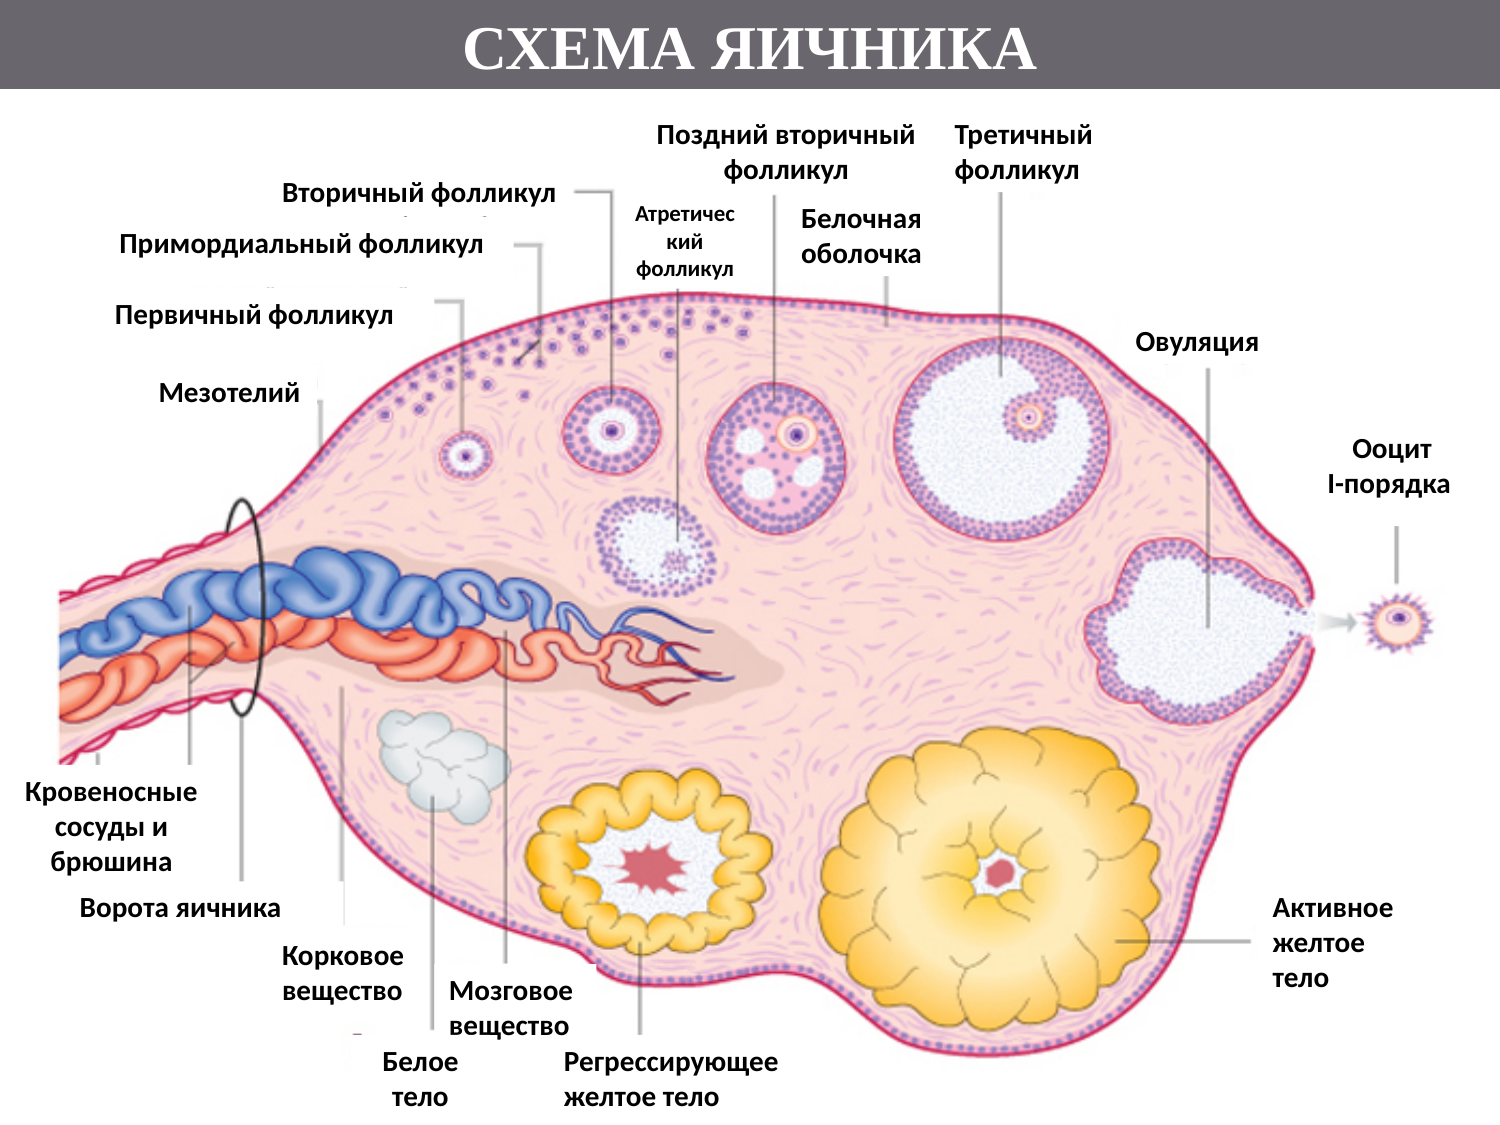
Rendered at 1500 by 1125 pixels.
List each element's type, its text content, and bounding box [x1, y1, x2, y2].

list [0, 89, 1500, 1125]
title СХЕМА ЯИЧНИКА [0, 0, 1500, 89]
